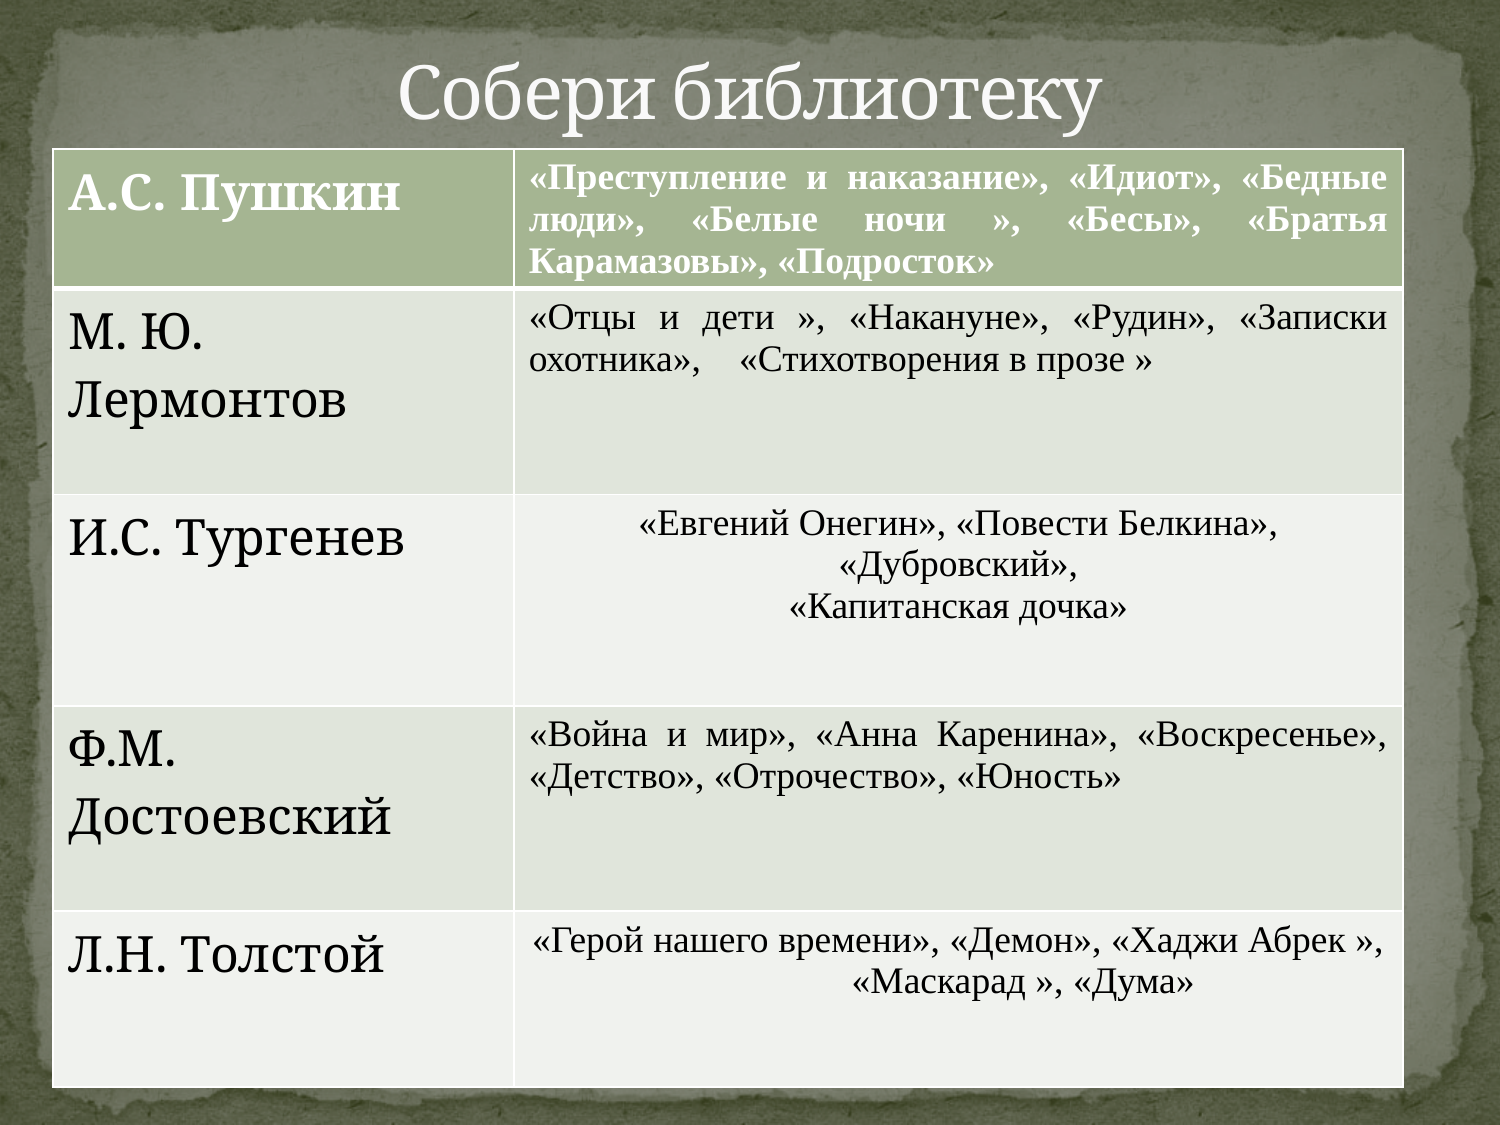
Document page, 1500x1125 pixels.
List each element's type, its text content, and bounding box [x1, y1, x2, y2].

table_cell Ф.М. Достоевский [54, 707, 513, 910]
table_cell «Герой нашего времени», «Демон», «Хаджи Абрек », «Маскарад », «Дума» [515, 912, 1402, 1086]
title Собери библиотеку [74, 24, 1425, 150]
table_cell Л.Н. Толстой [54, 912, 513, 1086]
table_header «Преступление и наказание», «Идиот», «Бедные люди», «Белые ночи », «Бесы», «Братья Карамазовы», «Подросток» [515, 150, 1402, 286]
table_cell «Отцы и дети », «Накануне», «Рудин», «Записки охотника», «Стихотворения в прозе » [515, 291, 1402, 494]
table_header А.С. Пушкин [54, 150, 513, 286]
table_cell М. Ю. Лермонтов [54, 291, 513, 494]
table_cell «Евгений Онегин», «Повести Белкина», «Дубровский», «Капитанская дочка» [515, 495, 1402, 705]
table_cell И.С. Тургенев [54, 495, 513, 705]
table_cell «Война и мир», «Анна Каренина», «Воскресенье», «Детство», «Отрочество», «Юность» [515, 707, 1402, 910]
